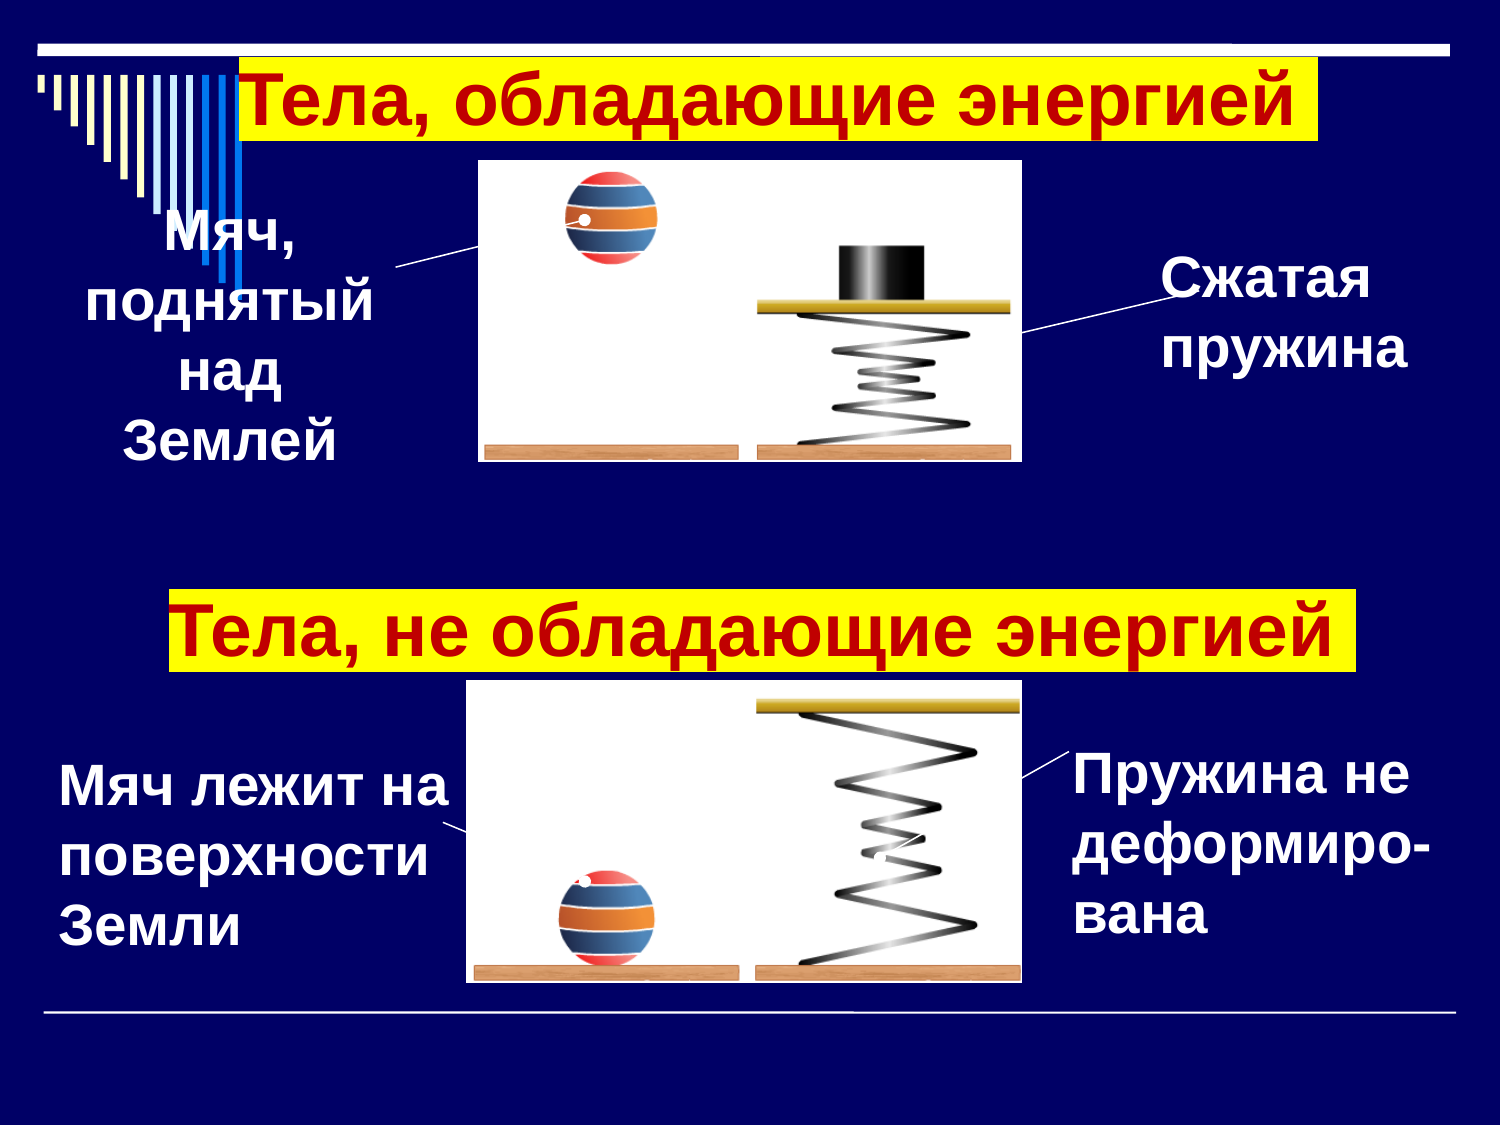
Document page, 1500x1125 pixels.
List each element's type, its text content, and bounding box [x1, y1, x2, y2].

text_box Мяч лежит на поверхности Земли [43, 739, 466, 965]
text_box Мяч, поднятый над Землей [64, 184, 396, 480]
text_box Тела, обладающие энергией [224, 42, 1334, 148]
picture [478, 160, 1022, 462]
picture [466, 680, 1022, 984]
text_box Тела, не обладающие энергией [153, 574, 1371, 679]
text_box Пружина не деформиро-вана [1058, 727, 1459, 953]
text_box Сжатая пружина [1145, 231, 1500, 387]
